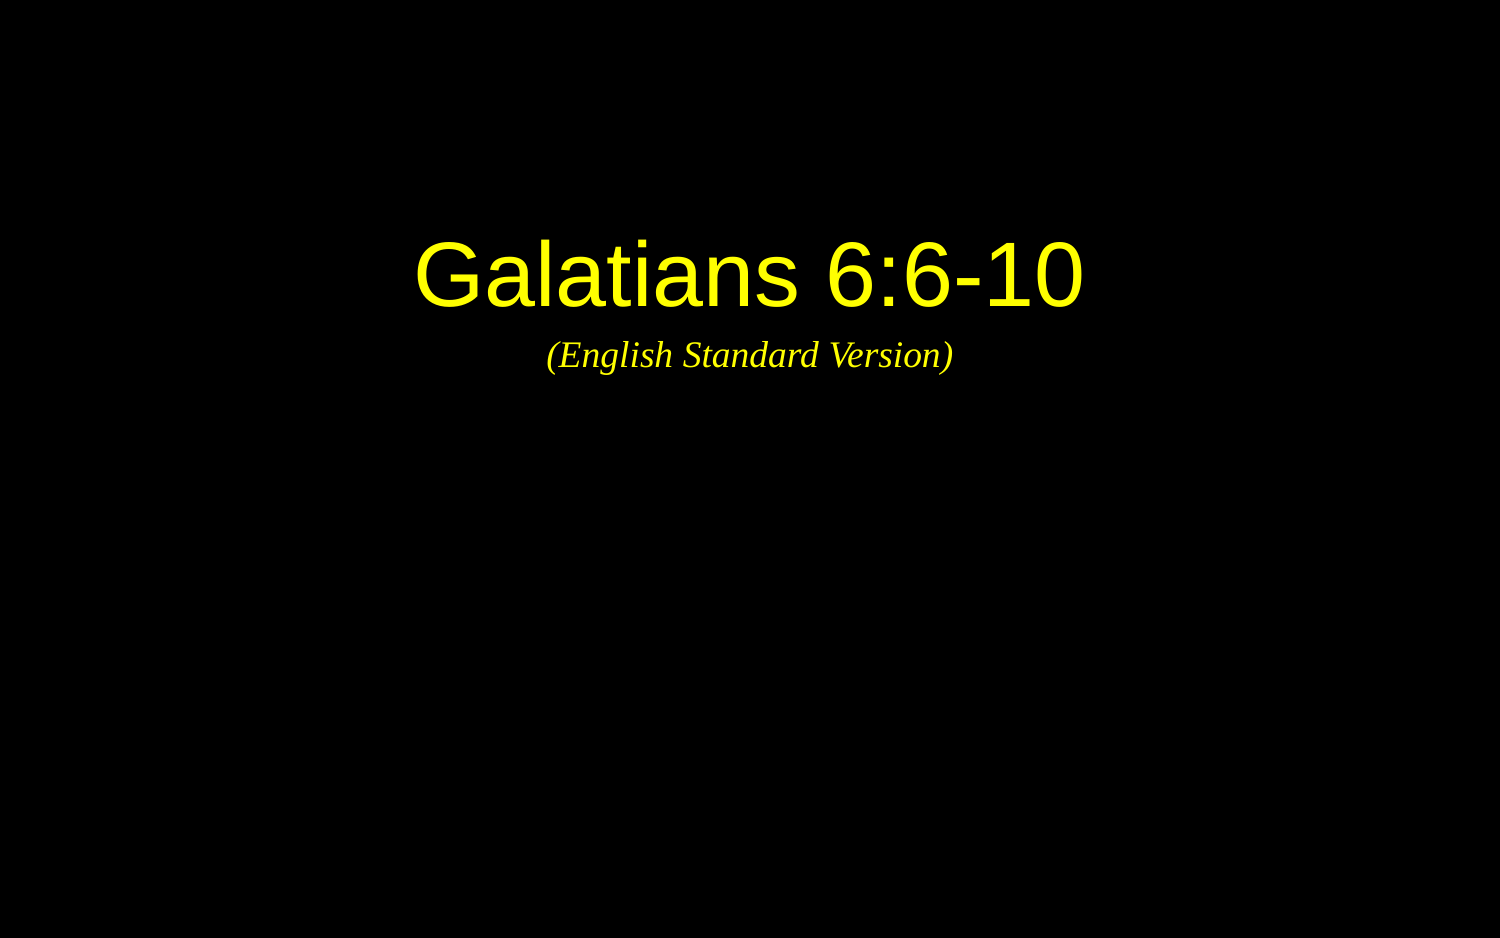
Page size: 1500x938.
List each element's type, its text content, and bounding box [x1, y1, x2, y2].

text_box Galatians 6:6-10 (English Standard Version) [0, 78, 1500, 752]
